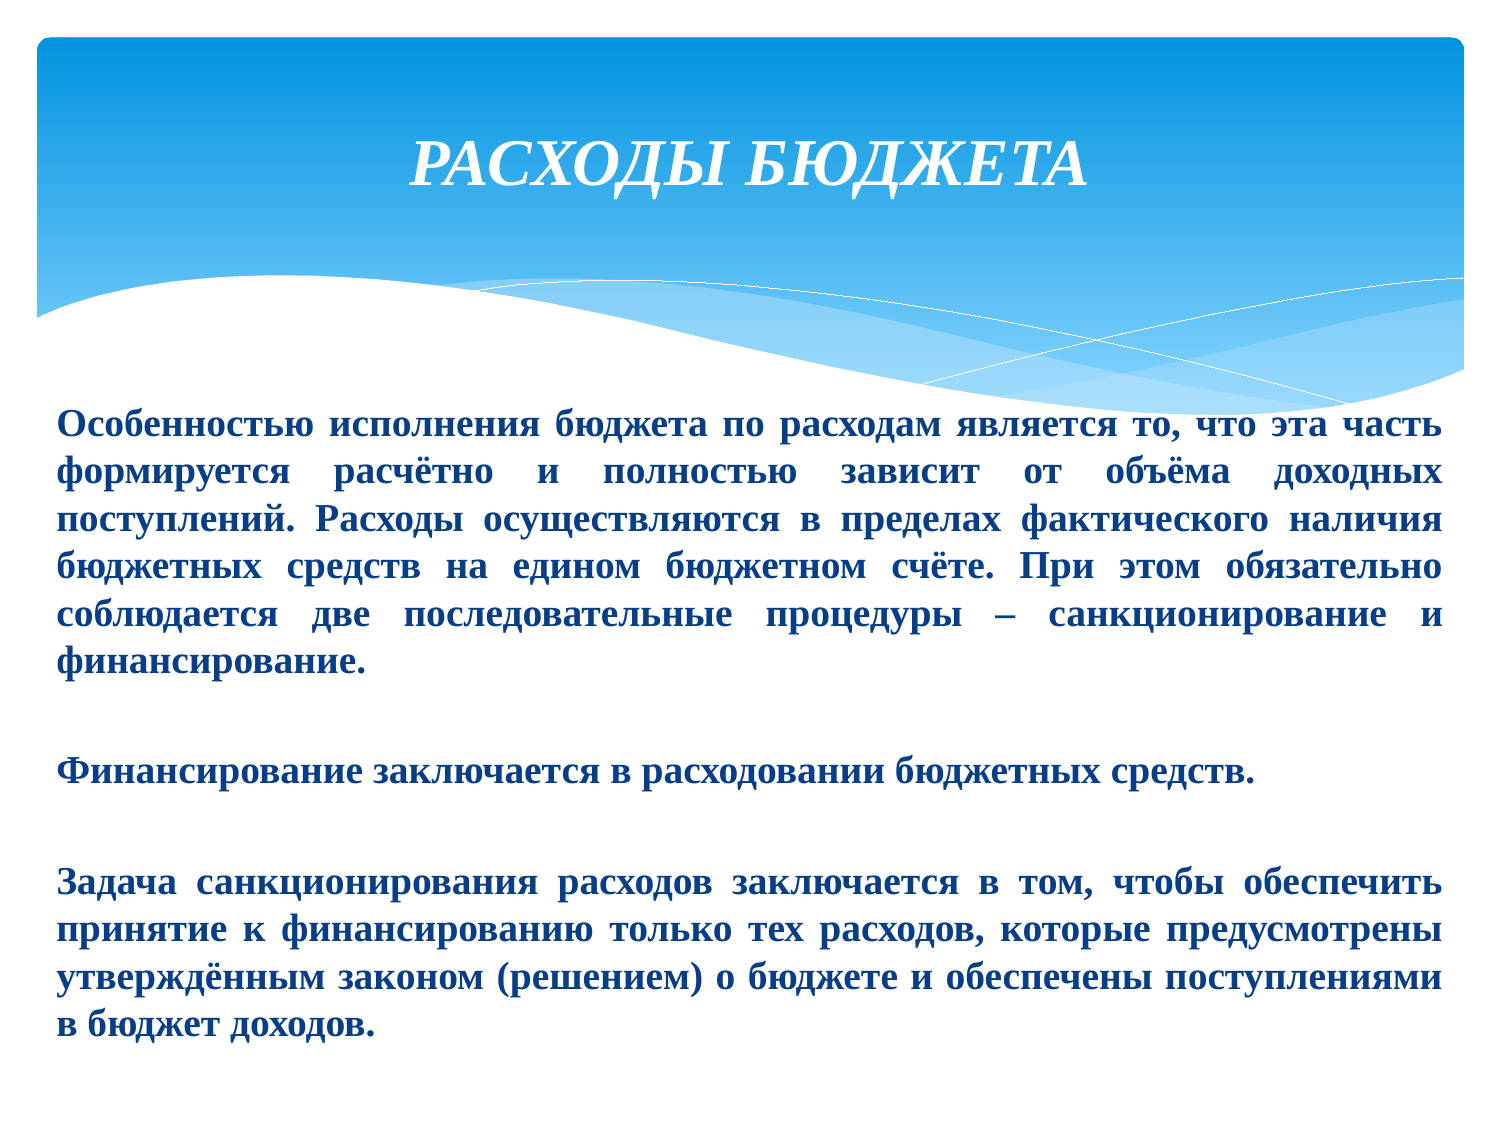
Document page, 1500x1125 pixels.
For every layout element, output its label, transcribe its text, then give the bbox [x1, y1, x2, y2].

list Особенностью исполнения бюджета по расходам является то, что эта часть формируется расчётно и полностью зависит от объёма доходных поступлений. Расходы осуществляются в пределах фактического наличия бюджетных средств на едином бюджетном счёте. При этом обязательно соблюдается две последовательные процедуры – санкционирование и финансирование. Финансирование заключается в расходовании бюджетных средств. Задача санкционирования расходов заключается в том, чтобы обеспечить принятие к финансированию только тех расходов, которые предусмотрены утверждённым законом (решением) о бюджете и обеспечены поступлениями в бюджет доходов. [41, 278, 1459, 1083]
title РАСХОДЫ БЮДЖЕТА [75, 55, 1425, 261]
